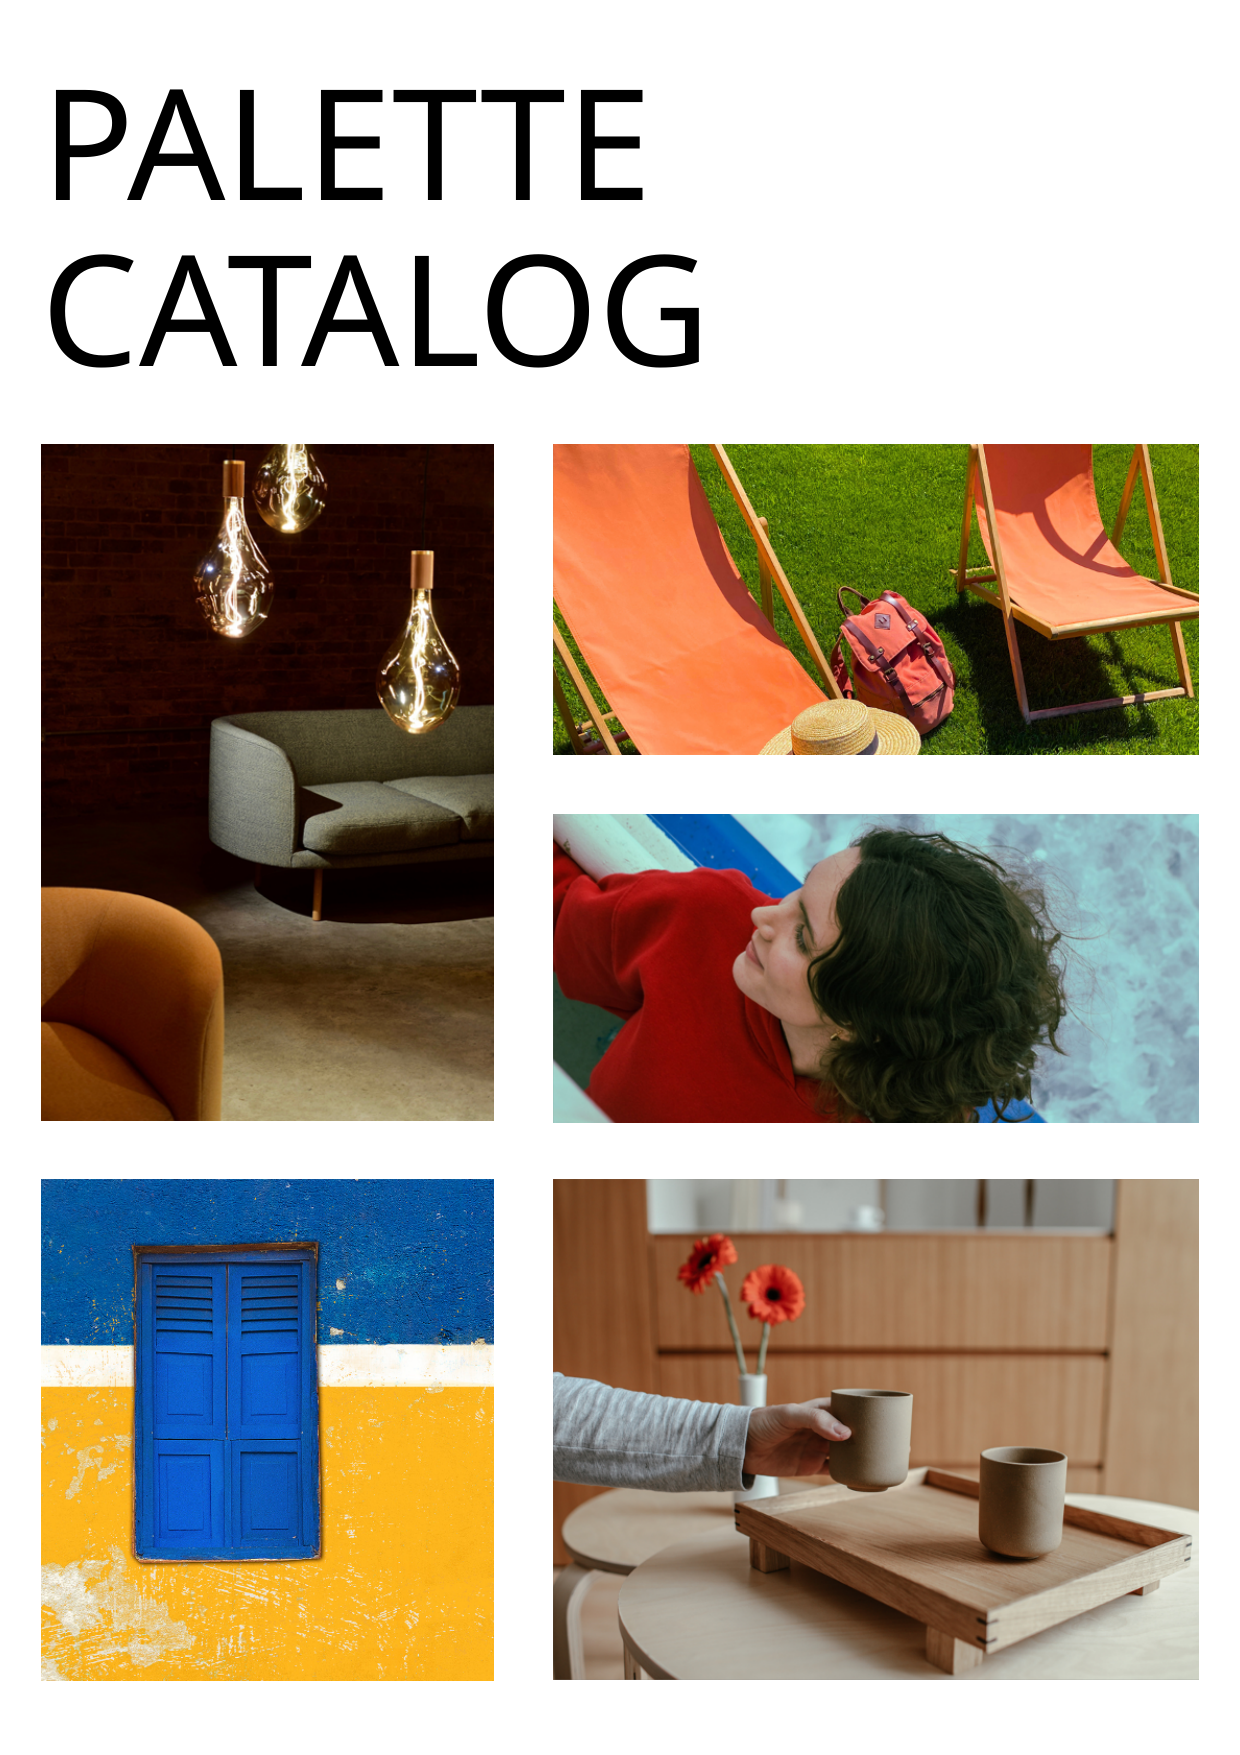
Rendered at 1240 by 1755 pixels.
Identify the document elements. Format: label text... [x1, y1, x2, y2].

picture [41, 443, 494, 1122]
text_box PALETTE CATALOG [41, 67, 1199, 401]
picture [552, 814, 1199, 1124]
picture [552, 1178, 1199, 1681]
picture [41, 1178, 494, 1681]
picture [552, 443, 1199, 755]
